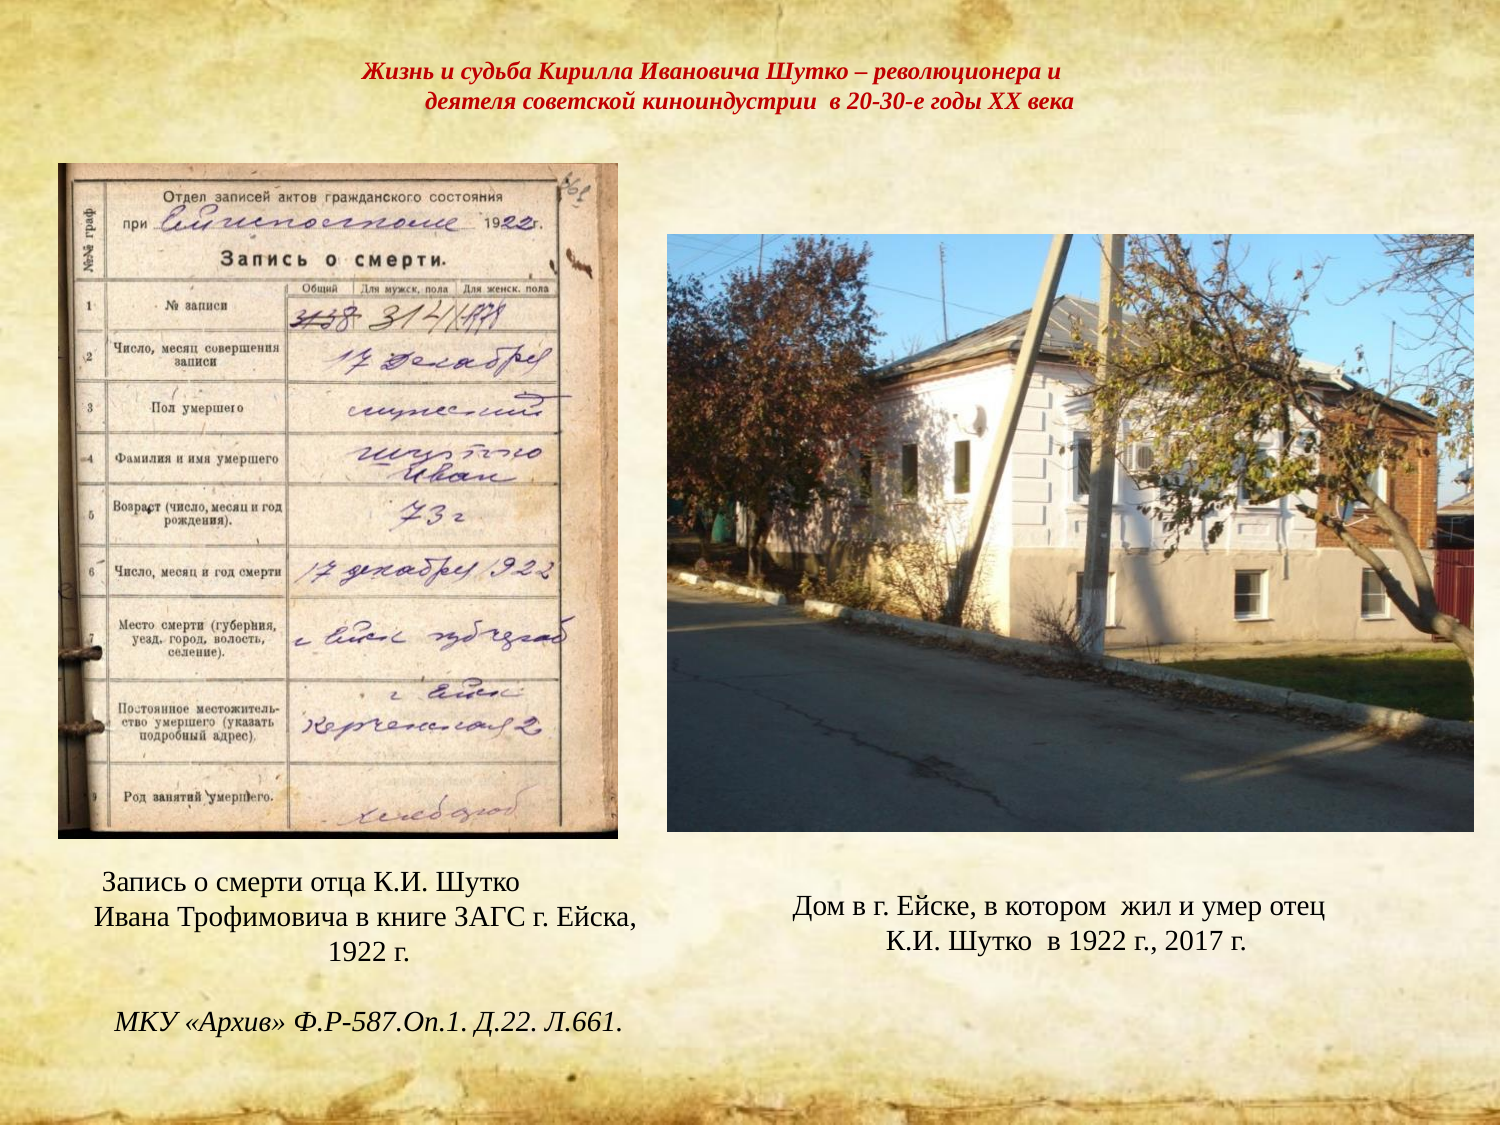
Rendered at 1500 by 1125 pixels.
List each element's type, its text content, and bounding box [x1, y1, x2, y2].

text_box Запись о смерти отца К.И. Шутко Ивана Трофимовича в книге ЗАГС г. Ейска, 1922 г. МКУ «Архив» Ф.Р-587.Оп.1. Д.22. Л.661. [46, 855, 692, 1045]
text_box Дом в г. Ейске, в котором жил и умер отец К.И. Шутко в 1922 г., 2017 г. [656, 878, 1477, 999]
picture [0, 0, 1500, 1125]
text_box Жизнь и судьба Кирилла Ивановича Шутко – революционера и деятеля советской киноиндустрии в 20-30-е годы ХХ века [328, 46, 1172, 122]
